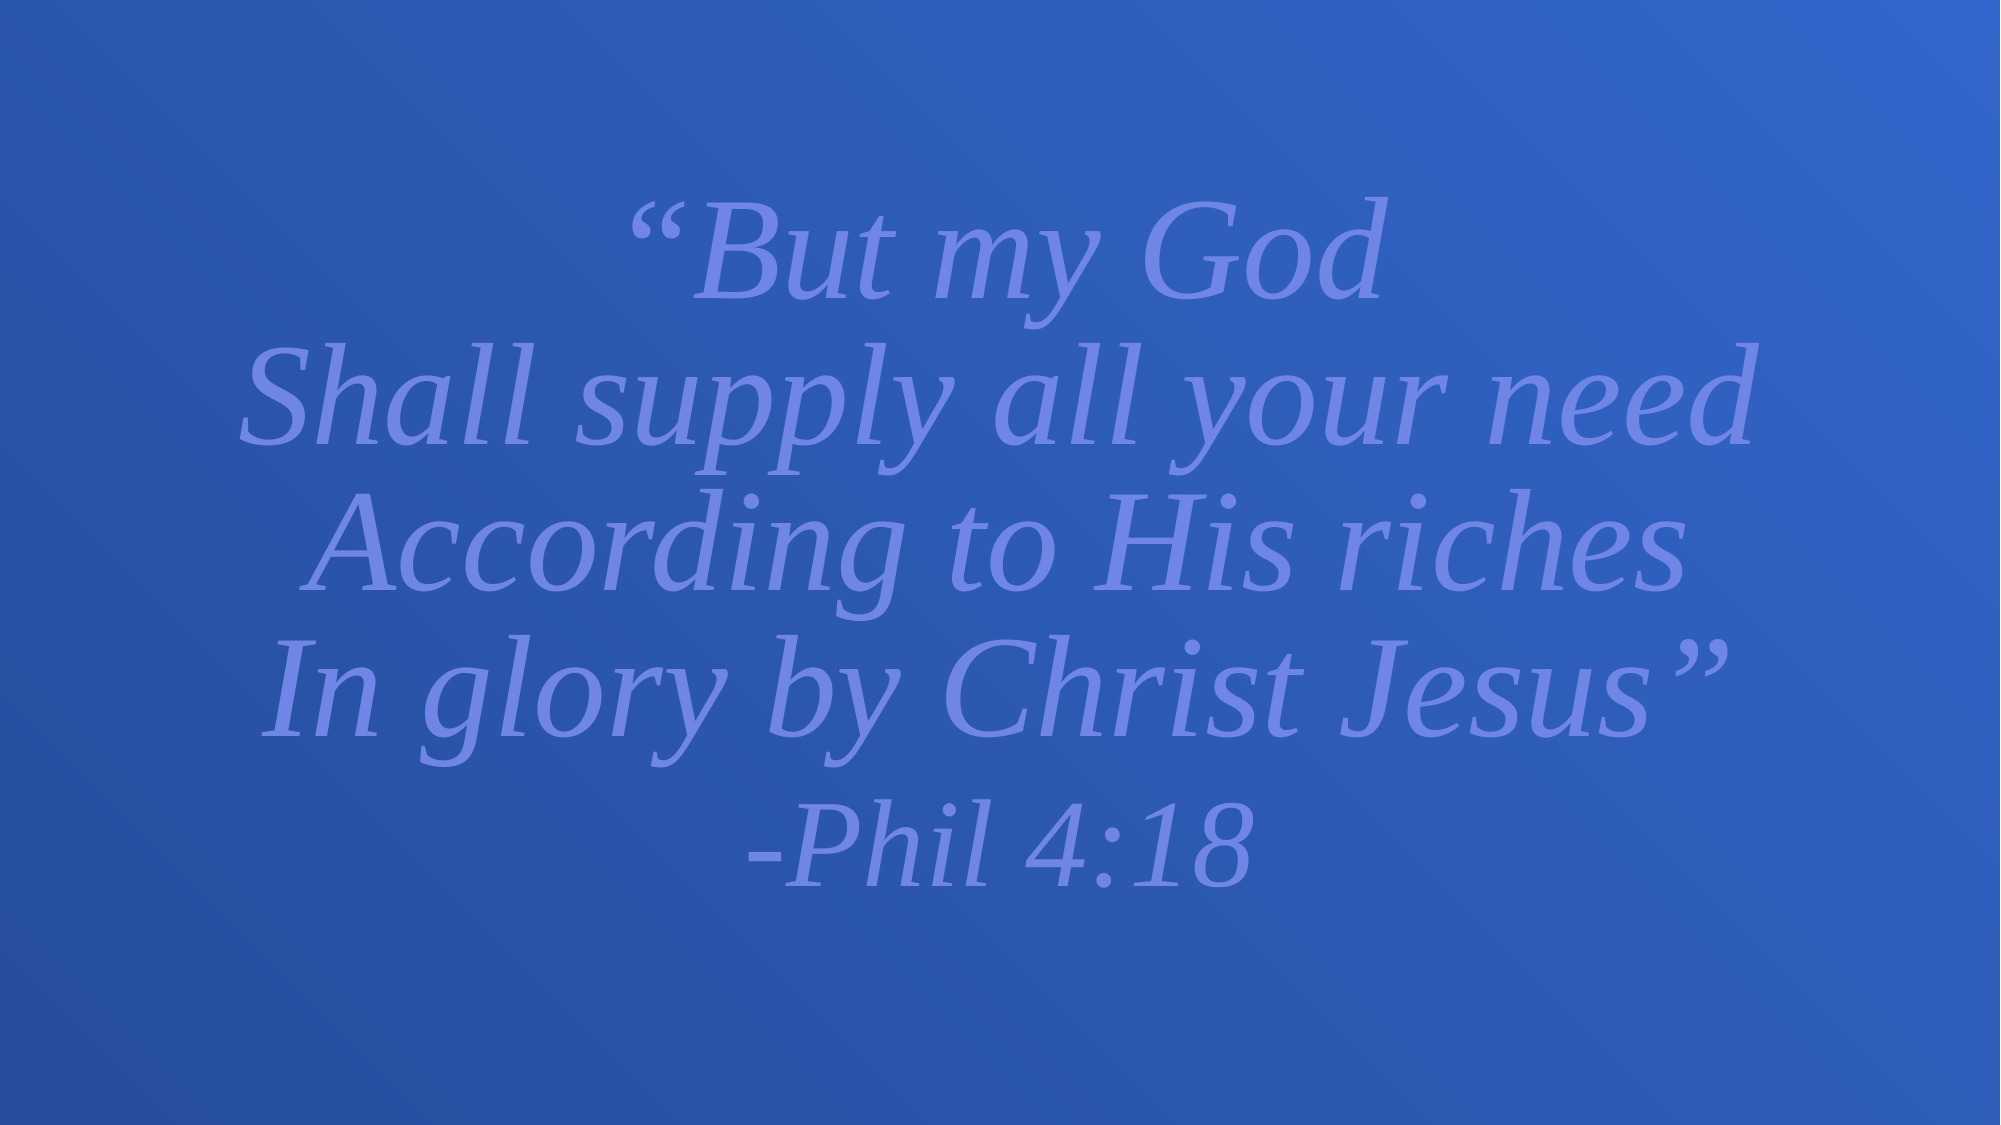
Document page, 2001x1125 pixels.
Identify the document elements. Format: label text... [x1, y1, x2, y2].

text_box “But my God Shall supply all your need According to His riches In glory by Christ Jesus” -Phil 4:18 [0, 174, 2000, 919]
